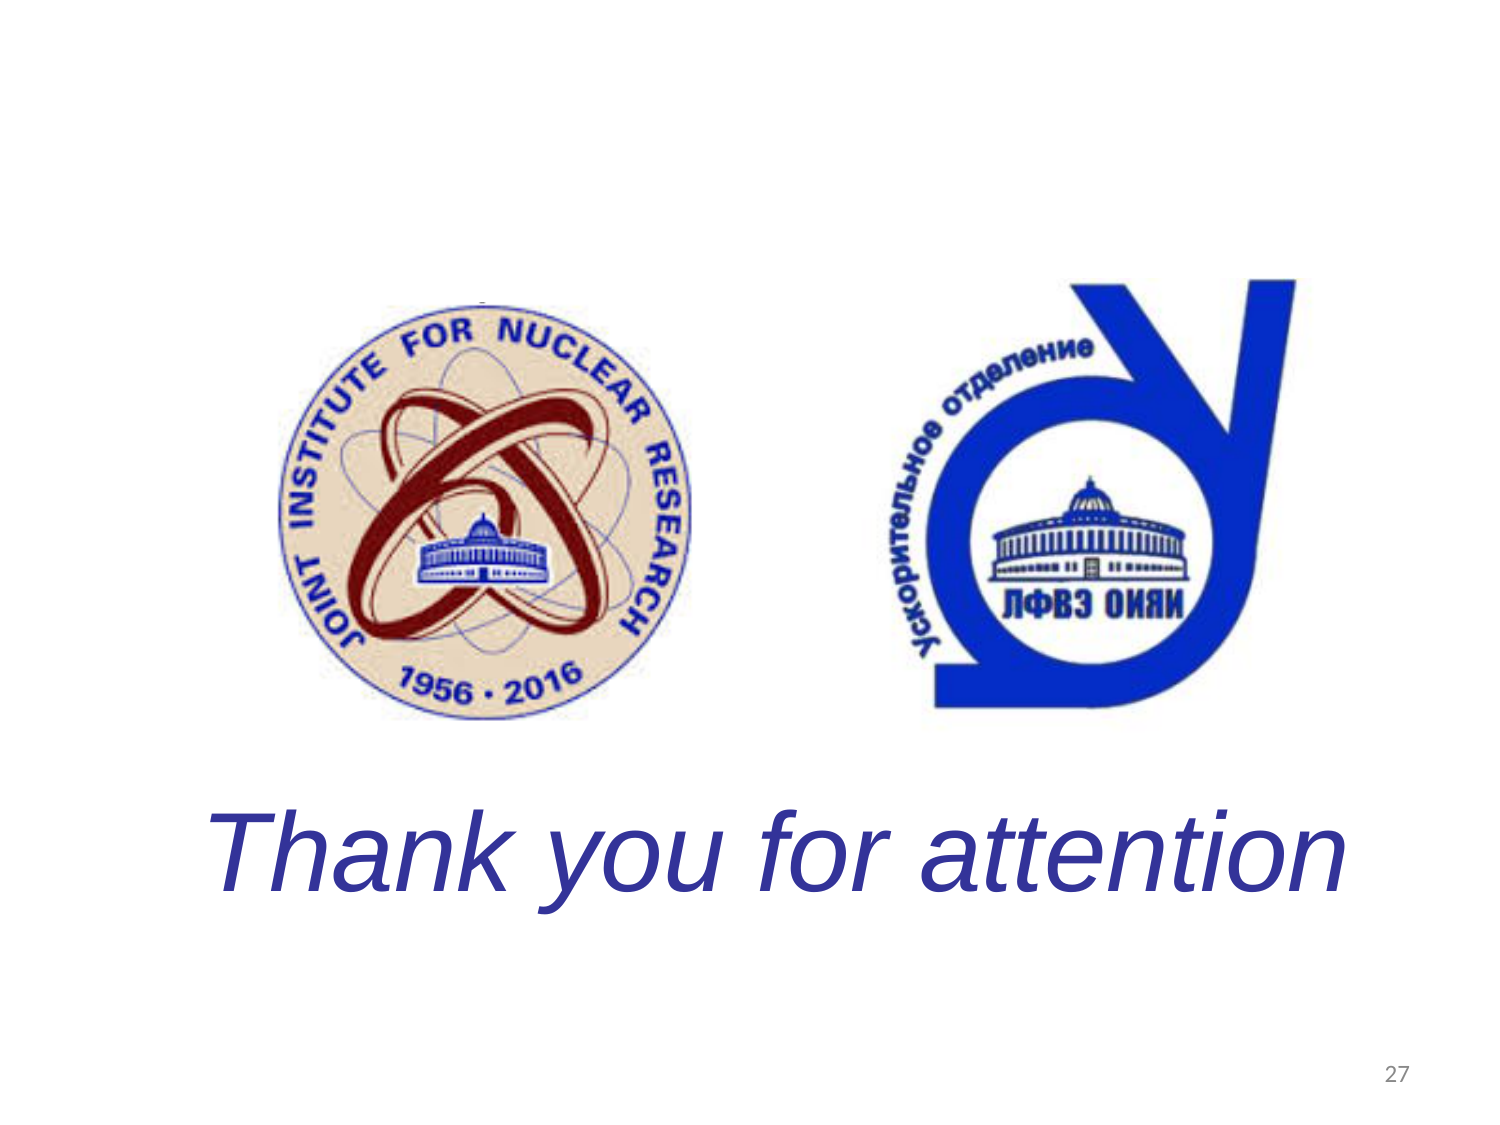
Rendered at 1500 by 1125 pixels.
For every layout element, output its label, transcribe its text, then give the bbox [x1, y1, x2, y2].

slide_number 27 [1074, 1042, 1425, 1103]
picture [265, 302, 703, 727]
text_box Thank you for attention [147, 779, 1404, 921]
picture [832, 278, 1353, 800]
